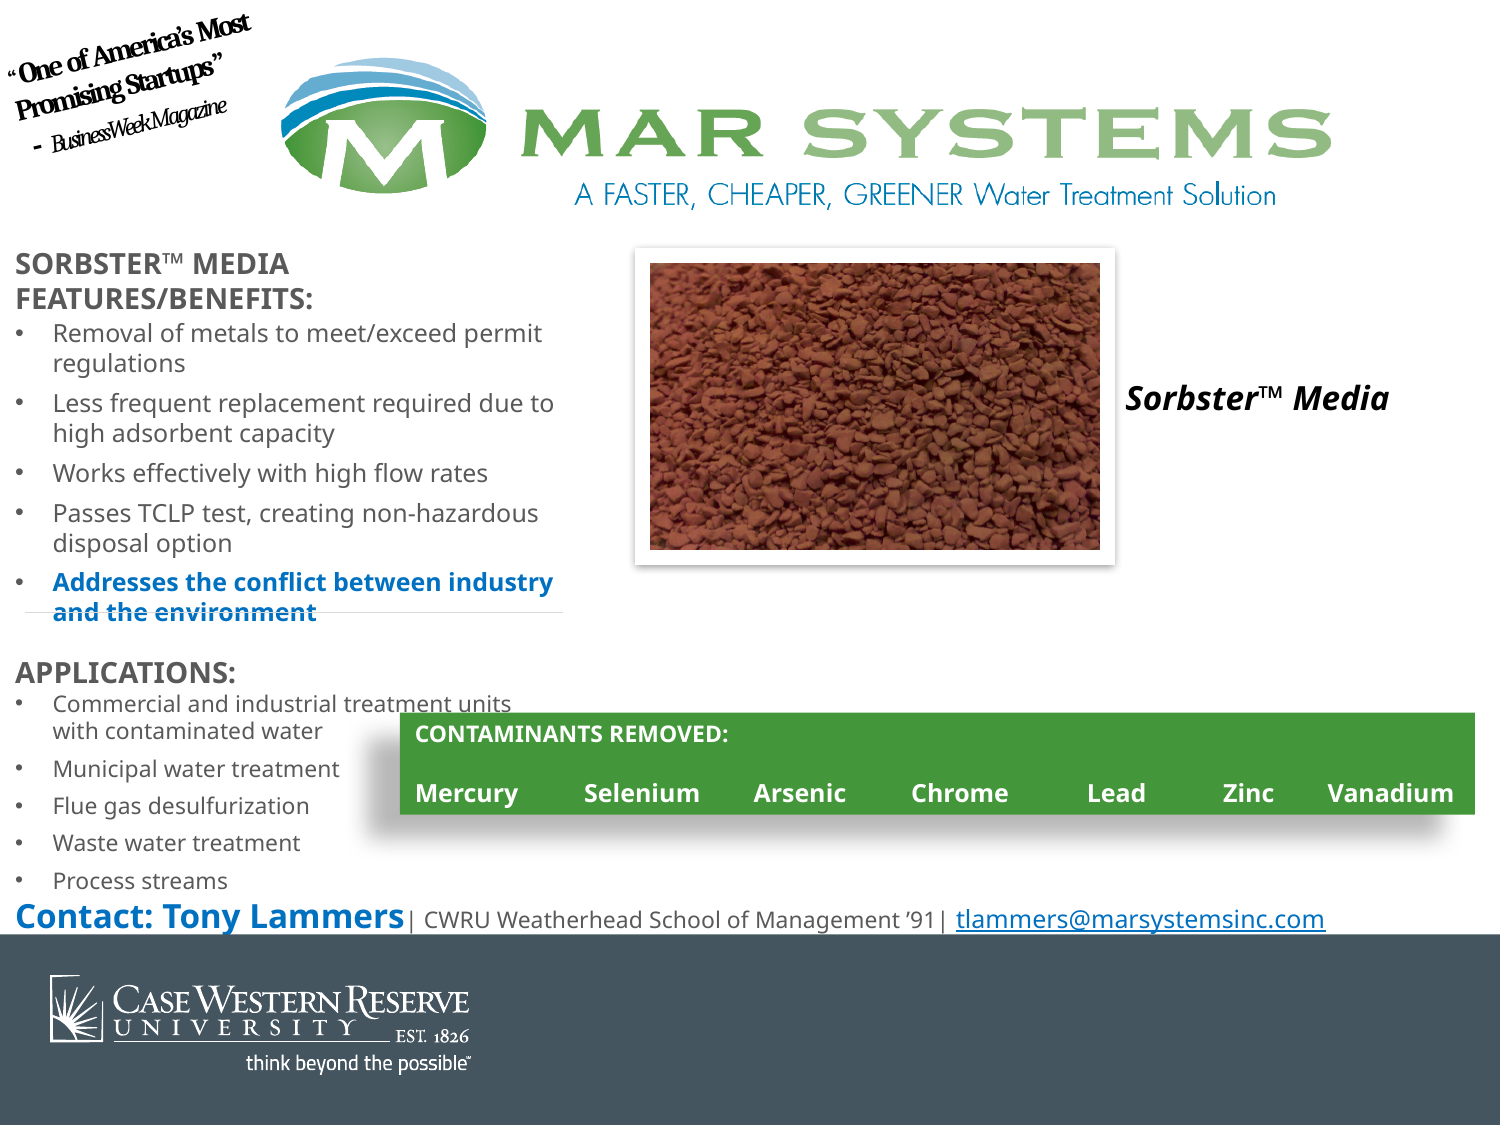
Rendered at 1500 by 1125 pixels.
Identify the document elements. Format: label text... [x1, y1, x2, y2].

text_box CONTAMINANTS REMOVED: Mercury Selenium Arsenic Chrome Lead Zinc Vanadium [399, 712, 1475, 815]
picture [649, 262, 1101, 551]
picture [274, 45, 1338, 220]
text_box Sorbster™ Media [1110, 369, 1438, 425]
text_box “ One of America’s Most Promising Startups ” - BusinessWeek Magazine [0, 0, 286, 177]
text_box SORBSTER™ MEDIA FEATURES/BENEFITS: Removal of metals to meet/exceed permit regulations Less frequent replacement required due to high adsorbent capacity Works effectively with high flow rates Passes TCLP test, creating non-hazardous disposal option Addresses the conflict between industry and the environment APPLICATIONS: Commercial and industrial treatment units with contaminated water Municipal water treatment Flue gas desulfurization Waste water treatment Process streams [0, 237, 575, 863]
text_box [0, 934, 1500, 1125]
text_box Contact: Tony Lammers| CWRU Weatherhead School of Management ’91| tlammers@marsystemsinc.com [0, 887, 1475, 934]
picture [49, 974, 471, 1075]
